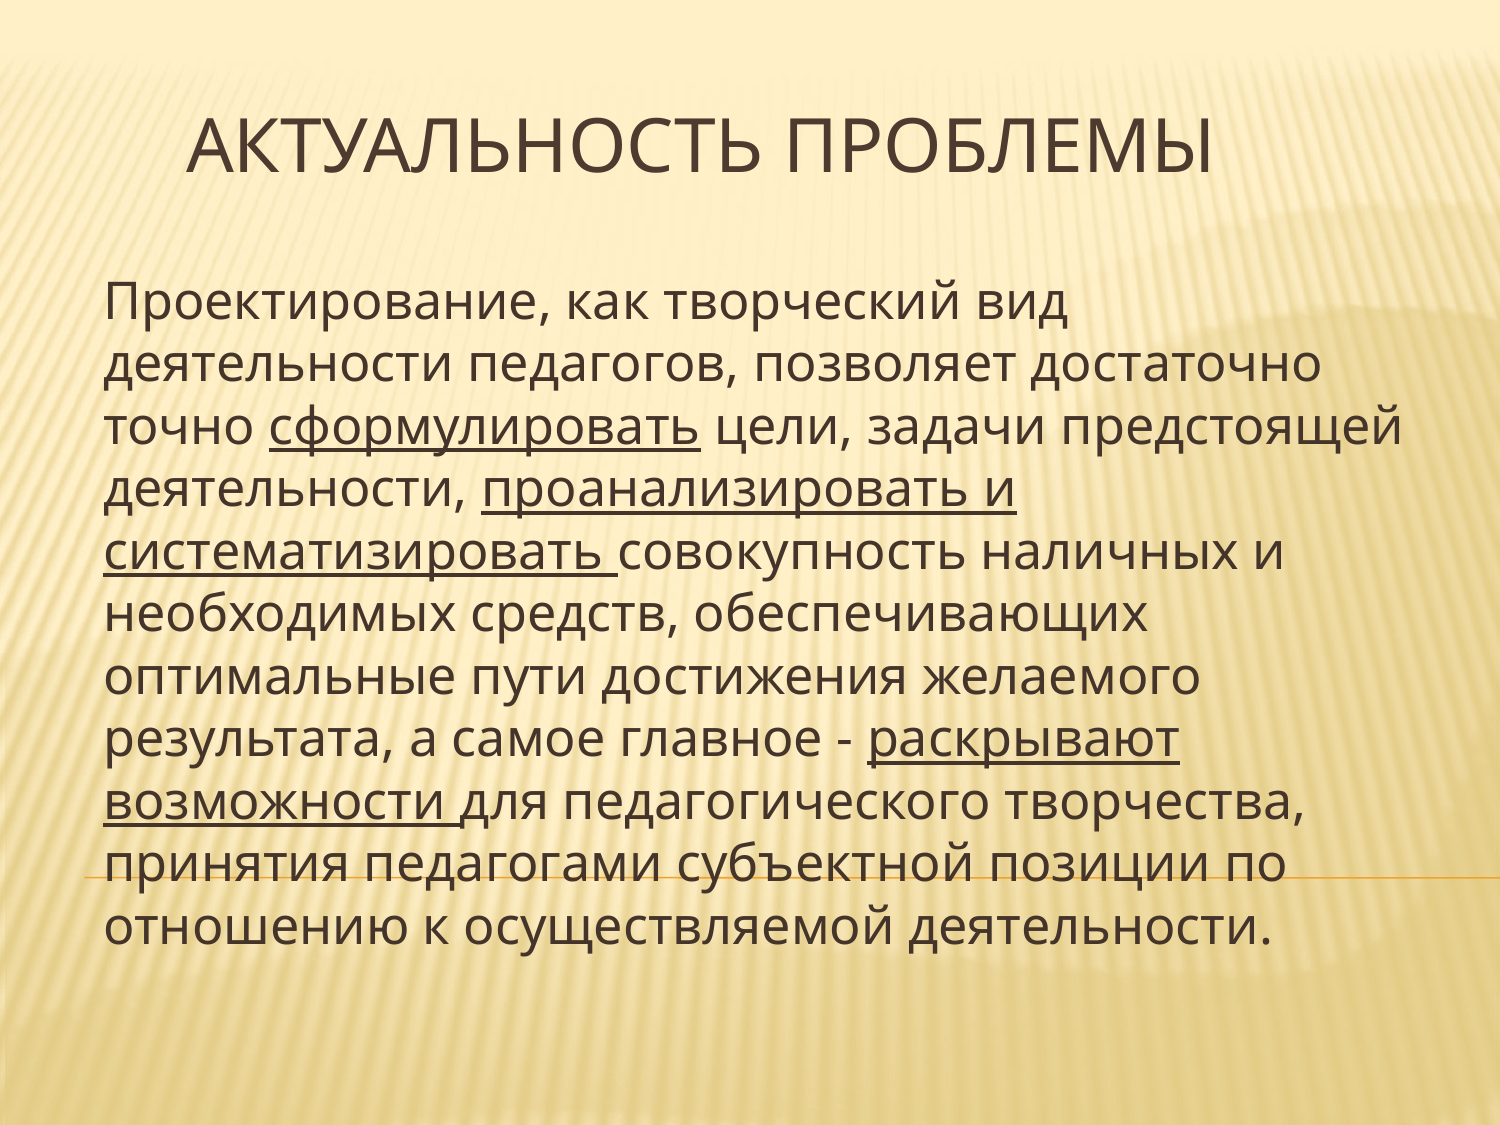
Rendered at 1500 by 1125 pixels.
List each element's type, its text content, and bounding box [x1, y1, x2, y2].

subtitle Проектирование, как творческий вид деятельности педагогов, позволяет достаточно точно сформулировать цели, задачи предстоящей деятельности, проанализировать и систематизировать совокупность наличных и необходимых средств, обеспечивающих оптимальные пути достижения желаемого результата, а самое главное - раскрывают возможности для педагогического творчества, принятия педагогами субъектной позиции по отношению к осуществляемой деятельности. [88, 397, 1447, 1035]
title Актуальность проблемы [171, 90, 1447, 220]
